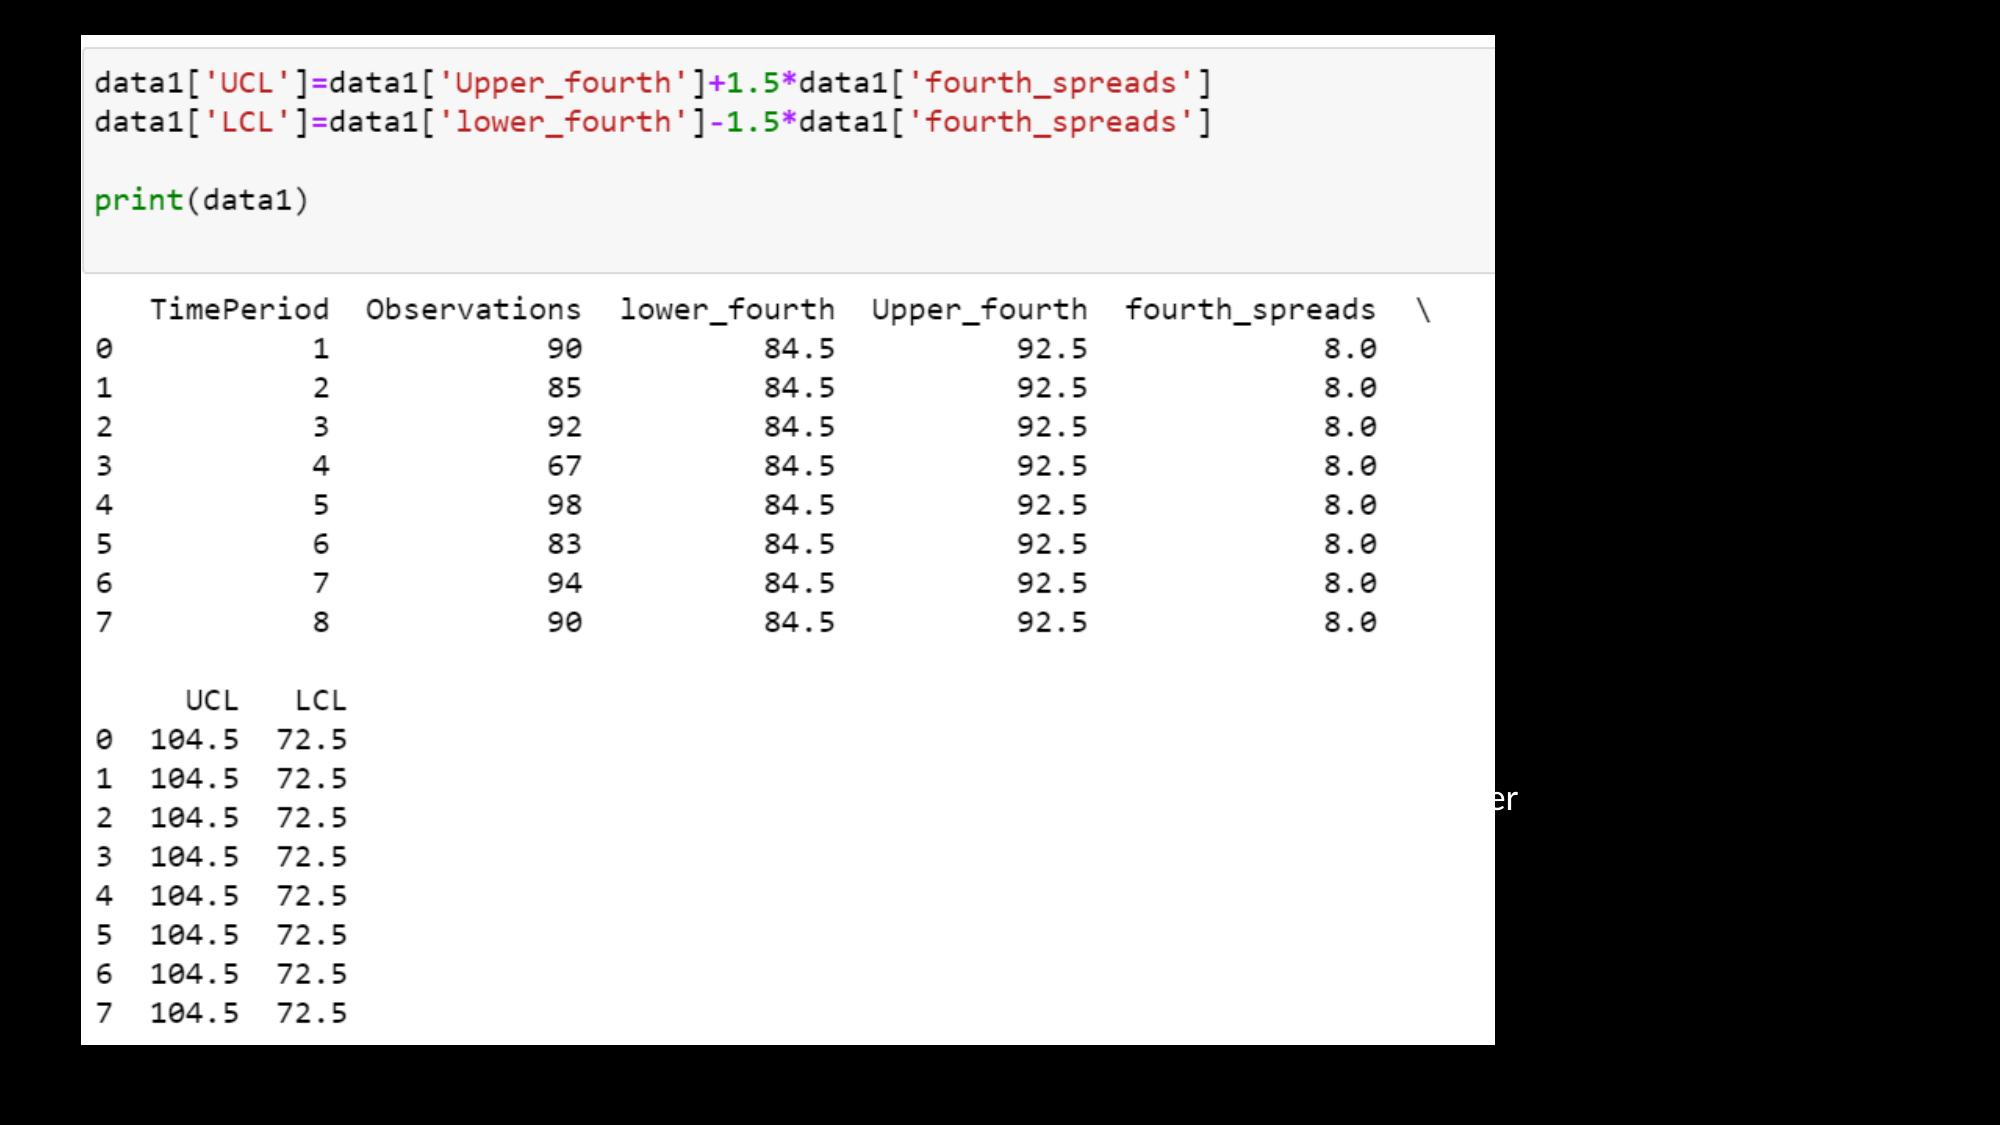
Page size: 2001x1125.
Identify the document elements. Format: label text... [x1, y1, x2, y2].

picture [81, 35, 1495, 1045]
text_box Using the formula find out the upper and lower control limits [1495, 765, 1570, 916]
